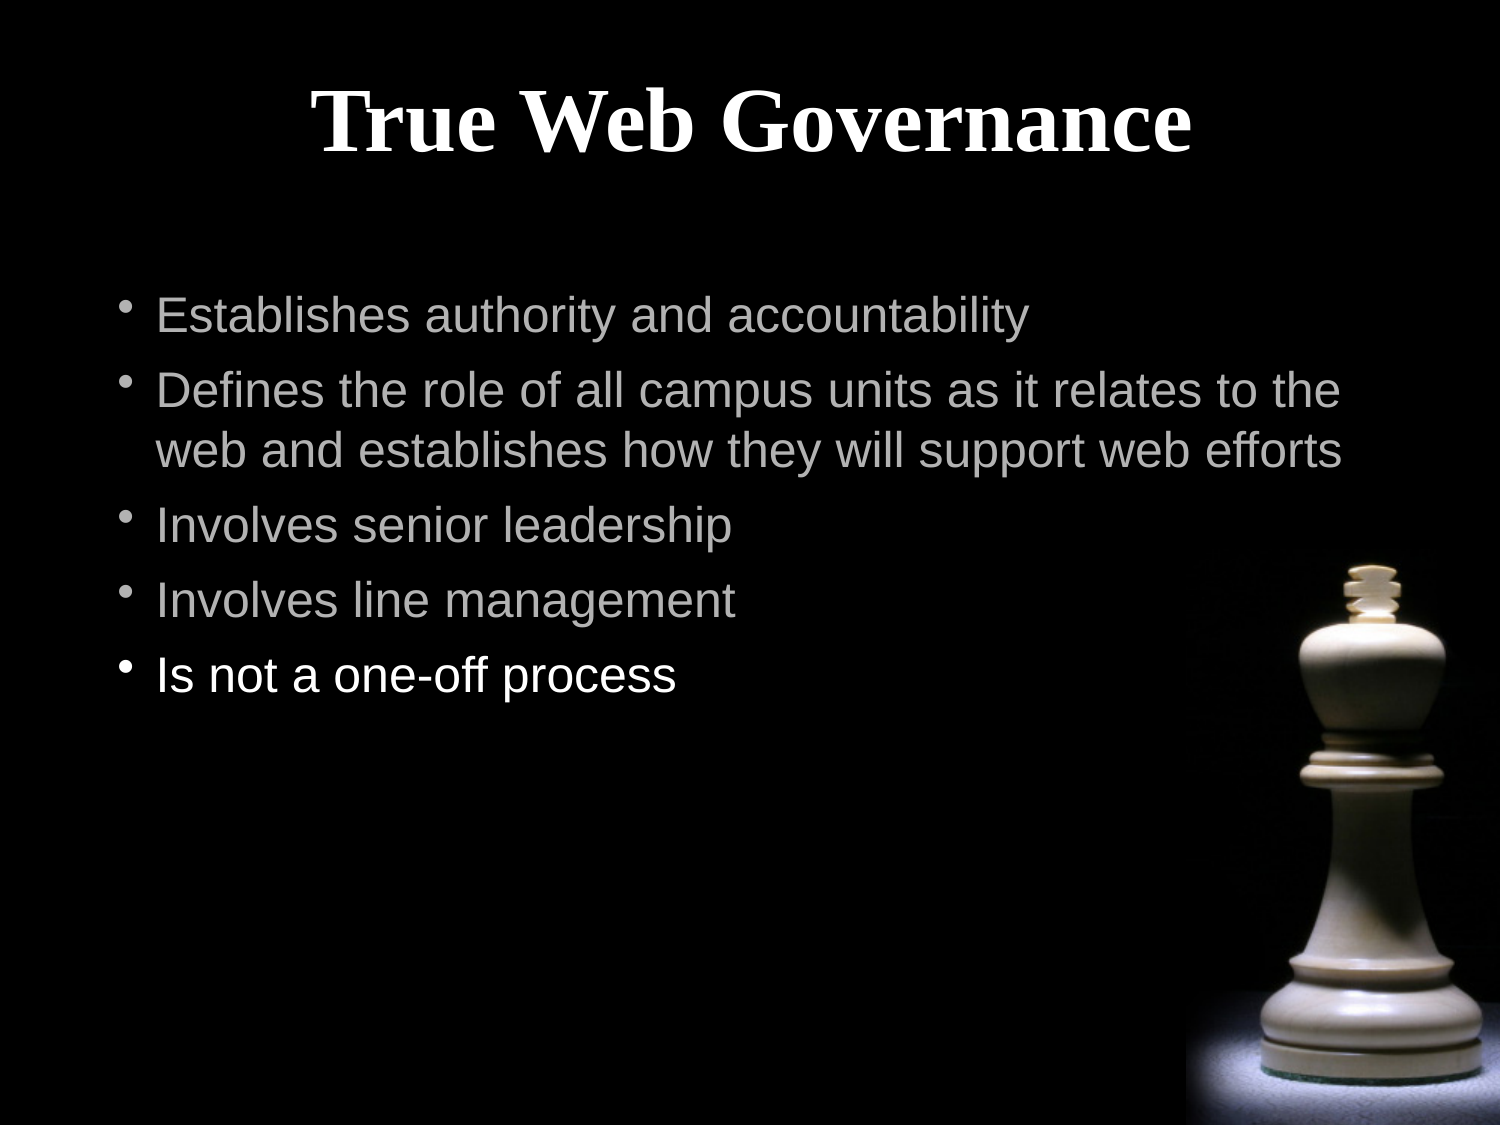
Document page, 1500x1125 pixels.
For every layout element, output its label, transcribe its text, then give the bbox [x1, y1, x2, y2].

text_box True Web Governance [264, 52, 1240, 202]
picture [1186, 549, 1500, 1125]
text_box Establishes authority and accountability Defines the role of all campus units as it relates to the web and establishes how they will support web efforts Involves senior leadership Involves line management Is not a one-off process [102, 275, 1413, 956]
